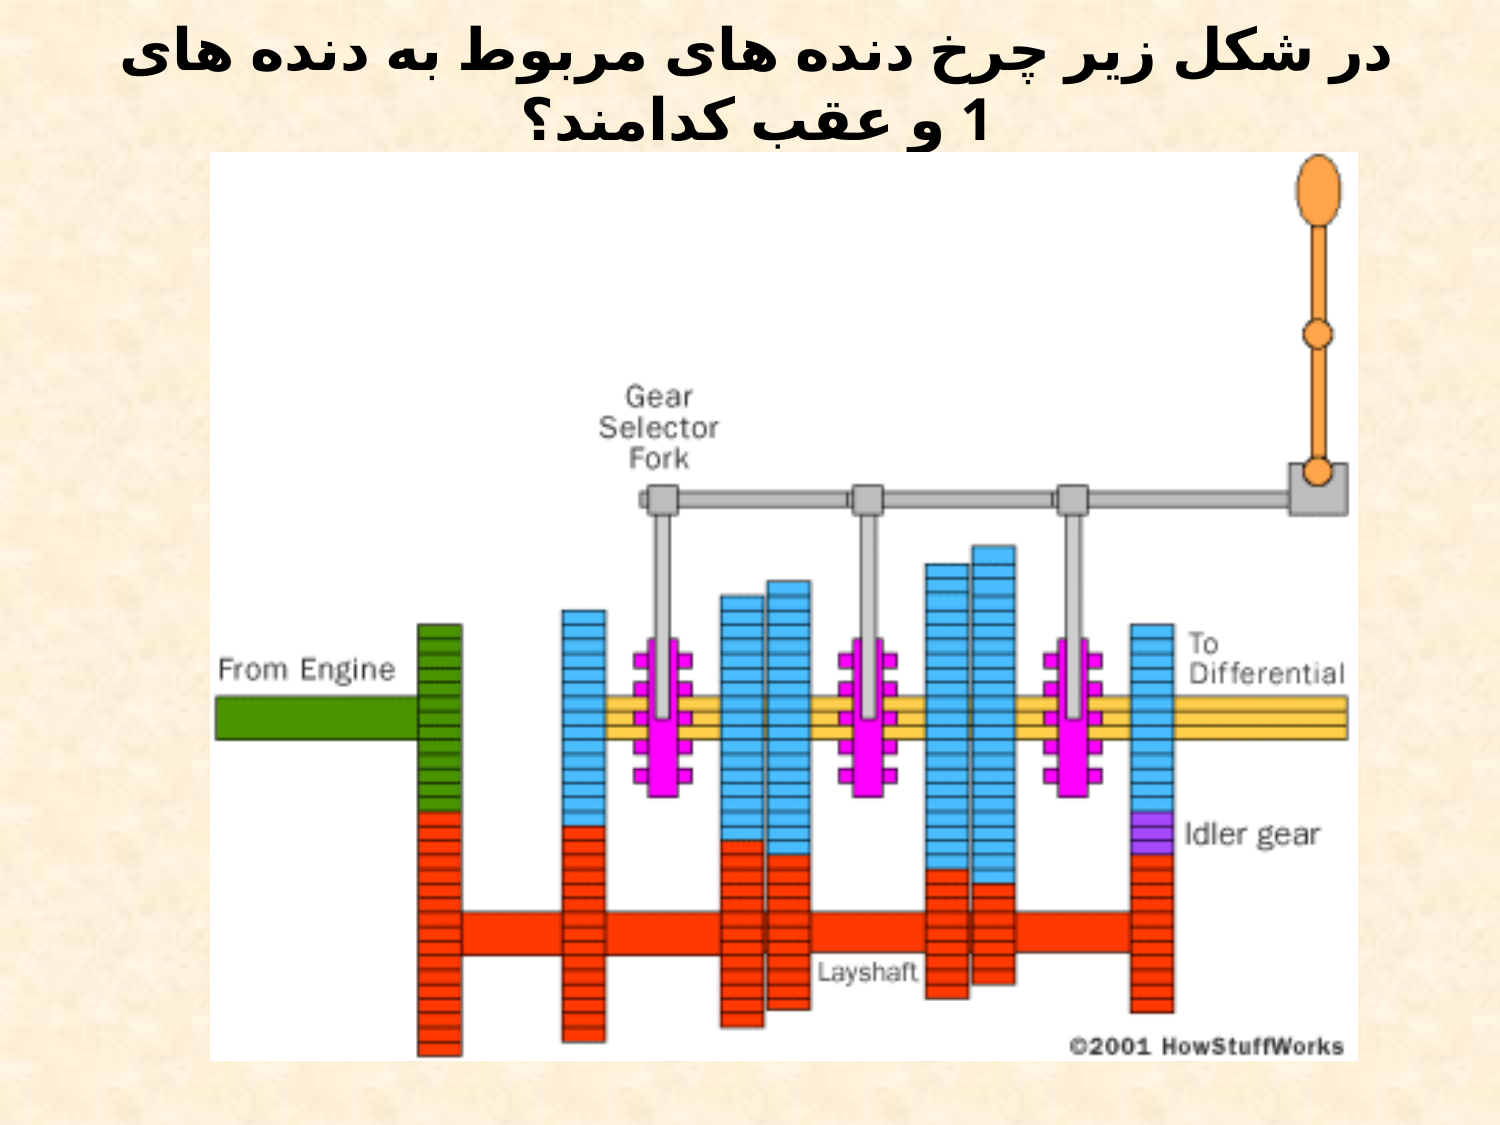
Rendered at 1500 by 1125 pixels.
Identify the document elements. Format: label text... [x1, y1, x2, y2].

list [210, 152, 1358, 1062]
picture [0, 0, 1500, 1125]
title در شکل زیر چرخ دنده های مربوط به دنده های 1 و عقب کدامند؟ [82, 35, 1432, 129]
